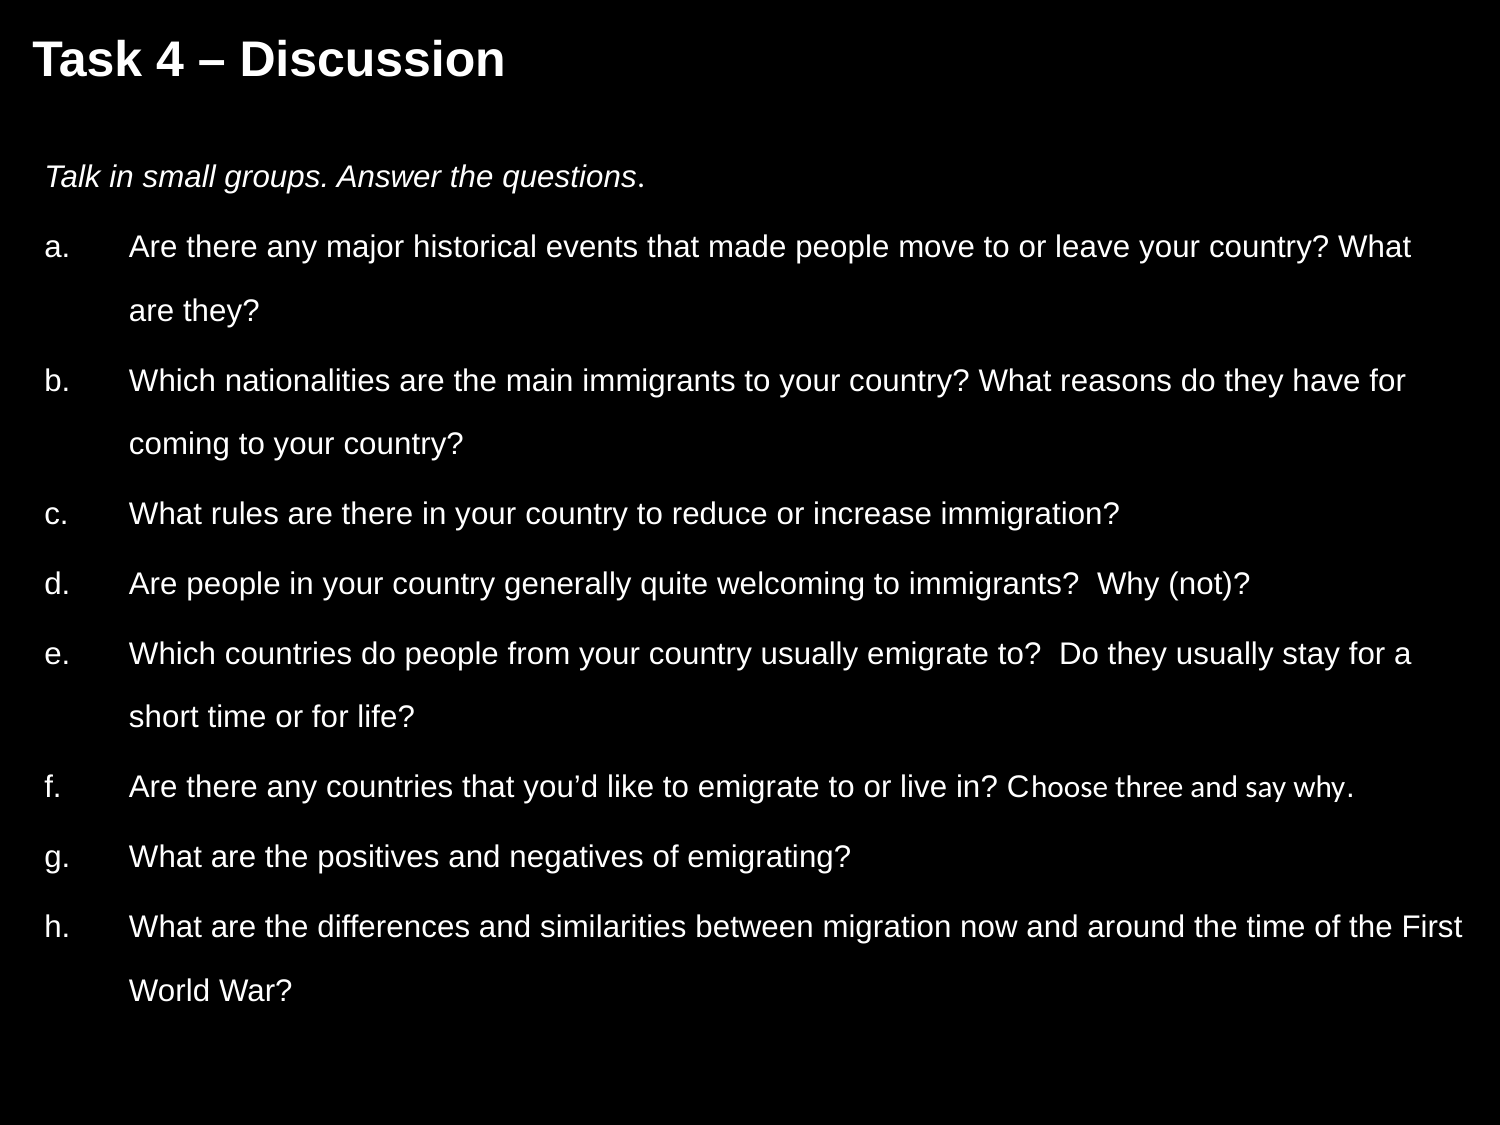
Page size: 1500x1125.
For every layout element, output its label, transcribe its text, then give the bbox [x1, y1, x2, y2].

text_box Task 4 – Discussion [17, 19, 1117, 94]
list Talk in small groups. Answer the questions. Are there any major historical events that made people move to or leave your country? What are they? Which nationalities are the main immigrants to your country? What reasons do they have for coming to your country? What rules are there in your country to reduce or increase immigration? Are people in your country generally quite welcoming to immigrants? Why (not)? Which countries do people from your country usually emigrate to? Do they usually stay for a short time or for life? Are there any countries that you’d like to emigrate to or live in? Choose three and say why. What are the positives and negatives of emigrating? What are the differences and similarities between migration now and around the time of the First World War? [29, 149, 1483, 1047]
